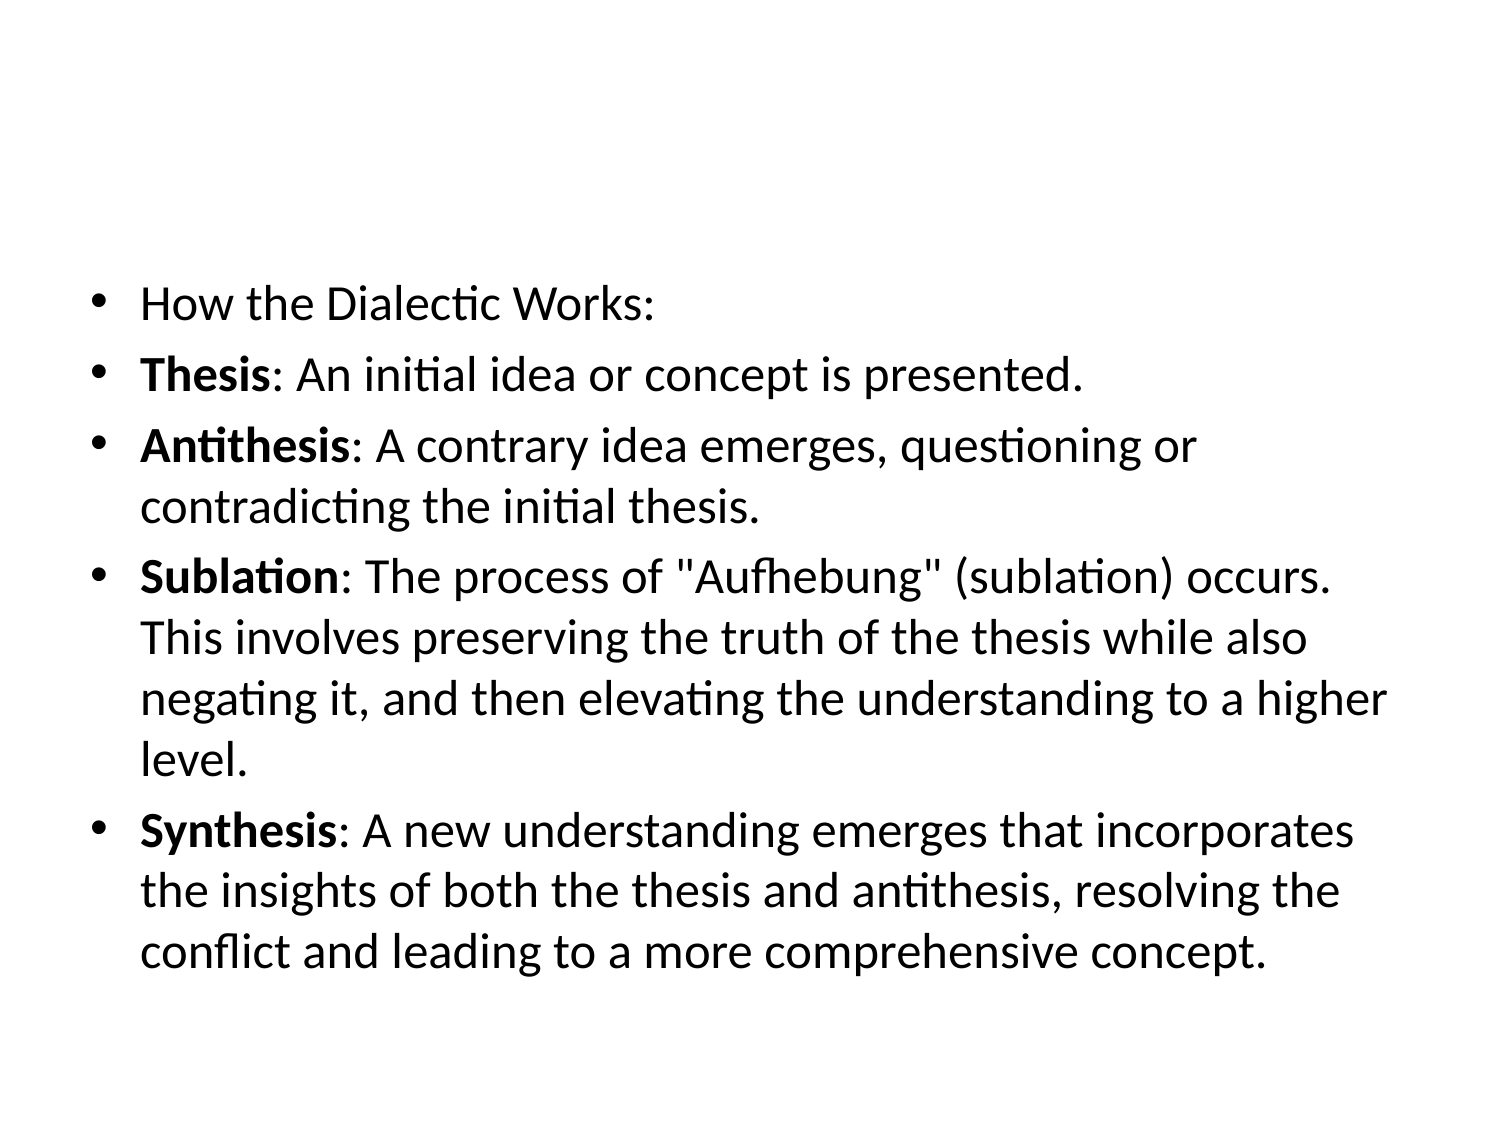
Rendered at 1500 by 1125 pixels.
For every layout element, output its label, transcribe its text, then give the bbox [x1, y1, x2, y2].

list How the Dialectic Works: Thesis: An initial idea or concept is presented. Antithesis: A contrary idea emerges, questioning or contradicting the initial thesis. Sublation: The process of "Aufhebung" (sublation) occurs. This involves preserving the truth of the thesis while also negating it, and then elevating the understanding to a higher level. Synthesis: A new understanding emerges that incorporates the insights of both the thesis and antithesis, resolving the conflict and leading to a more comprehensive concept. [75, 262, 1425, 1005]
